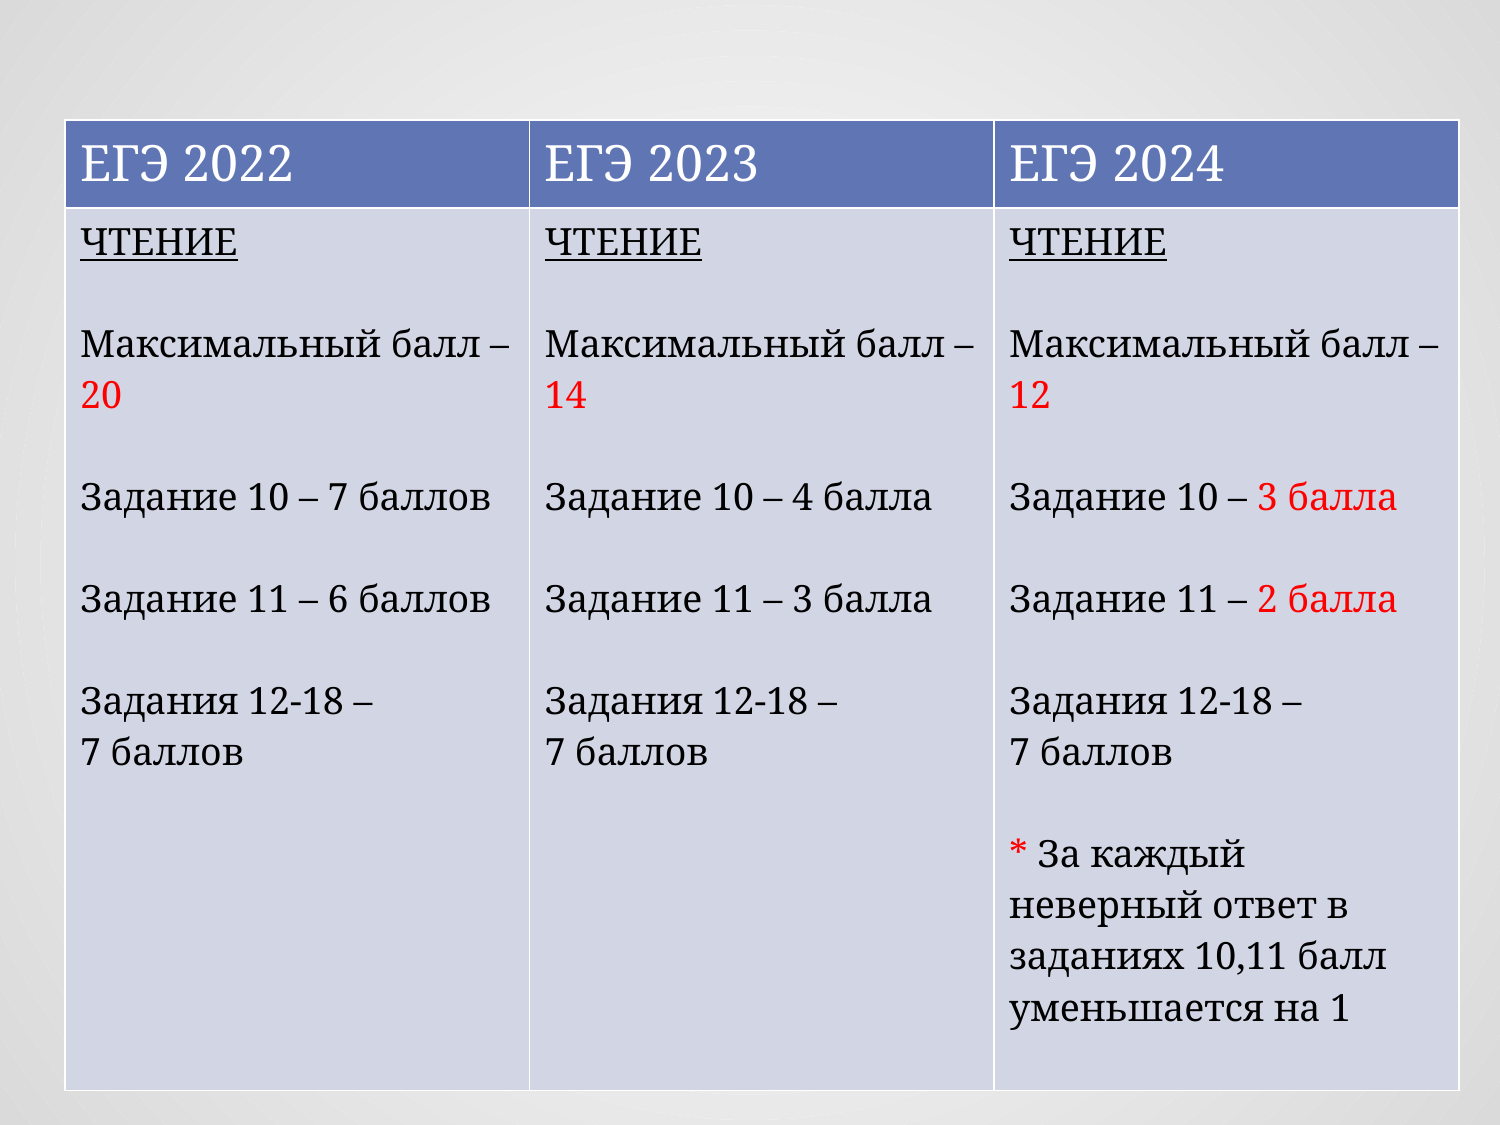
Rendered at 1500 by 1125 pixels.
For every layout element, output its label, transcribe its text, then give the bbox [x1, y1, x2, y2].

table_cell ЧТЕНИЕ Максимальный балл – 12 Задание 10 – 3 балла Задание 11 – 2 балла Задания 12-18 – 7 баллов * За каждый неверный ответ в заданиях 10,11 балл уменьшается на 1 [995, 209, 1458, 1090]
table_cell ЧТЕНИЕ Максимальный балл – 20 Задание 10 – 7 баллов Задание 11 – 6 баллов Задания 12-18 – 7 баллов [66, 209, 529, 1090]
table_header ЕГЭ 2023 [530, 121, 993, 207]
table_header ЕГЭ 2024 [995, 121, 1458, 207]
table_header ЕГЭ 2022 [66, 121, 529, 207]
table_cell ЧТЕНИЕ Максимальный балл – 14 Задание 10 – 4 балла Задание 11 – 3 балла Задания 12-18 – 7 баллов [530, 209, 993, 1090]
